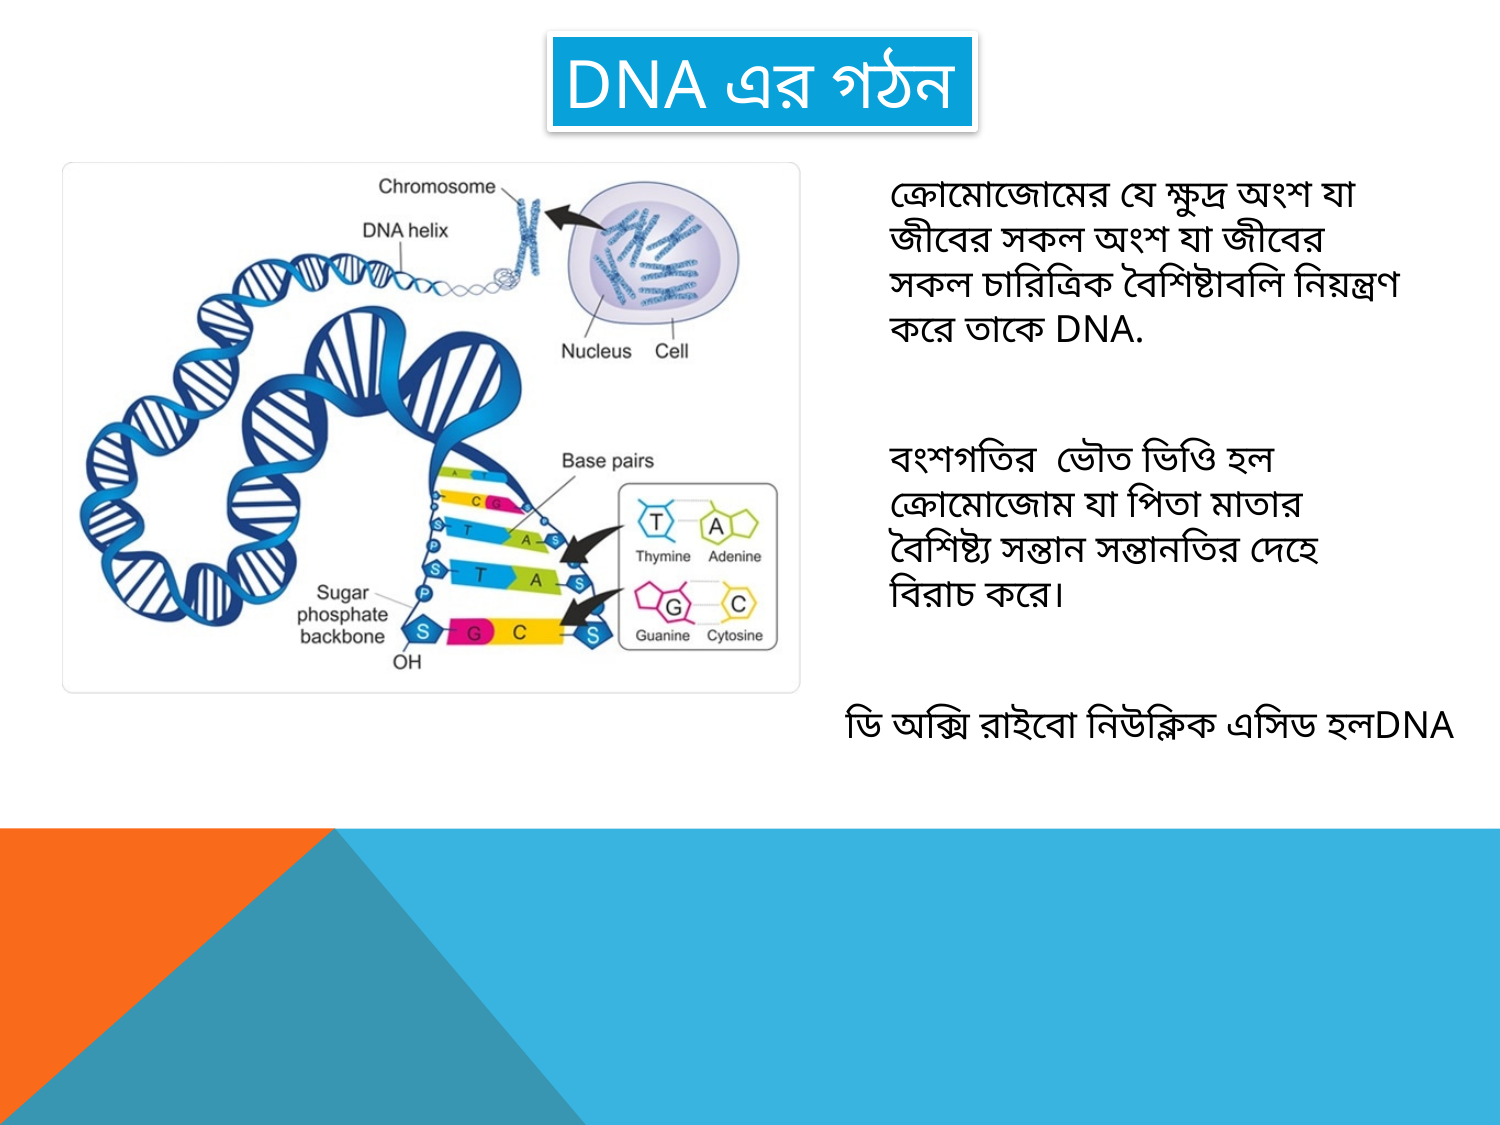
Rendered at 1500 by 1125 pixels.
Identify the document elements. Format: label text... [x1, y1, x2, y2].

text_box ক্রোমোজোমের যে ক্ষুদ্র অংশ যা জীবের সকল অংশ যা জীবের সকল চারিত্রিক বৈশিষ্টাবলি নিয়ন্ত্রণ করে তাকে DNA. [875, 162, 1425, 358]
text_box DNA এর গঠন [547, 31, 978, 132]
text_box ডি অক্সি রাইবো নিউক্লিক এসিড হলDNA [830, 693, 1469, 754]
text_box বংশগতির ভৌত ভিওি হল ক্রোমোজোম যা পিতা মাতার বৈশিষ্ট্য সন্তান সন্তানতির দেহে বিরাচ করে। [875, 427, 1363, 623]
picture [62, 162, 801, 694]
